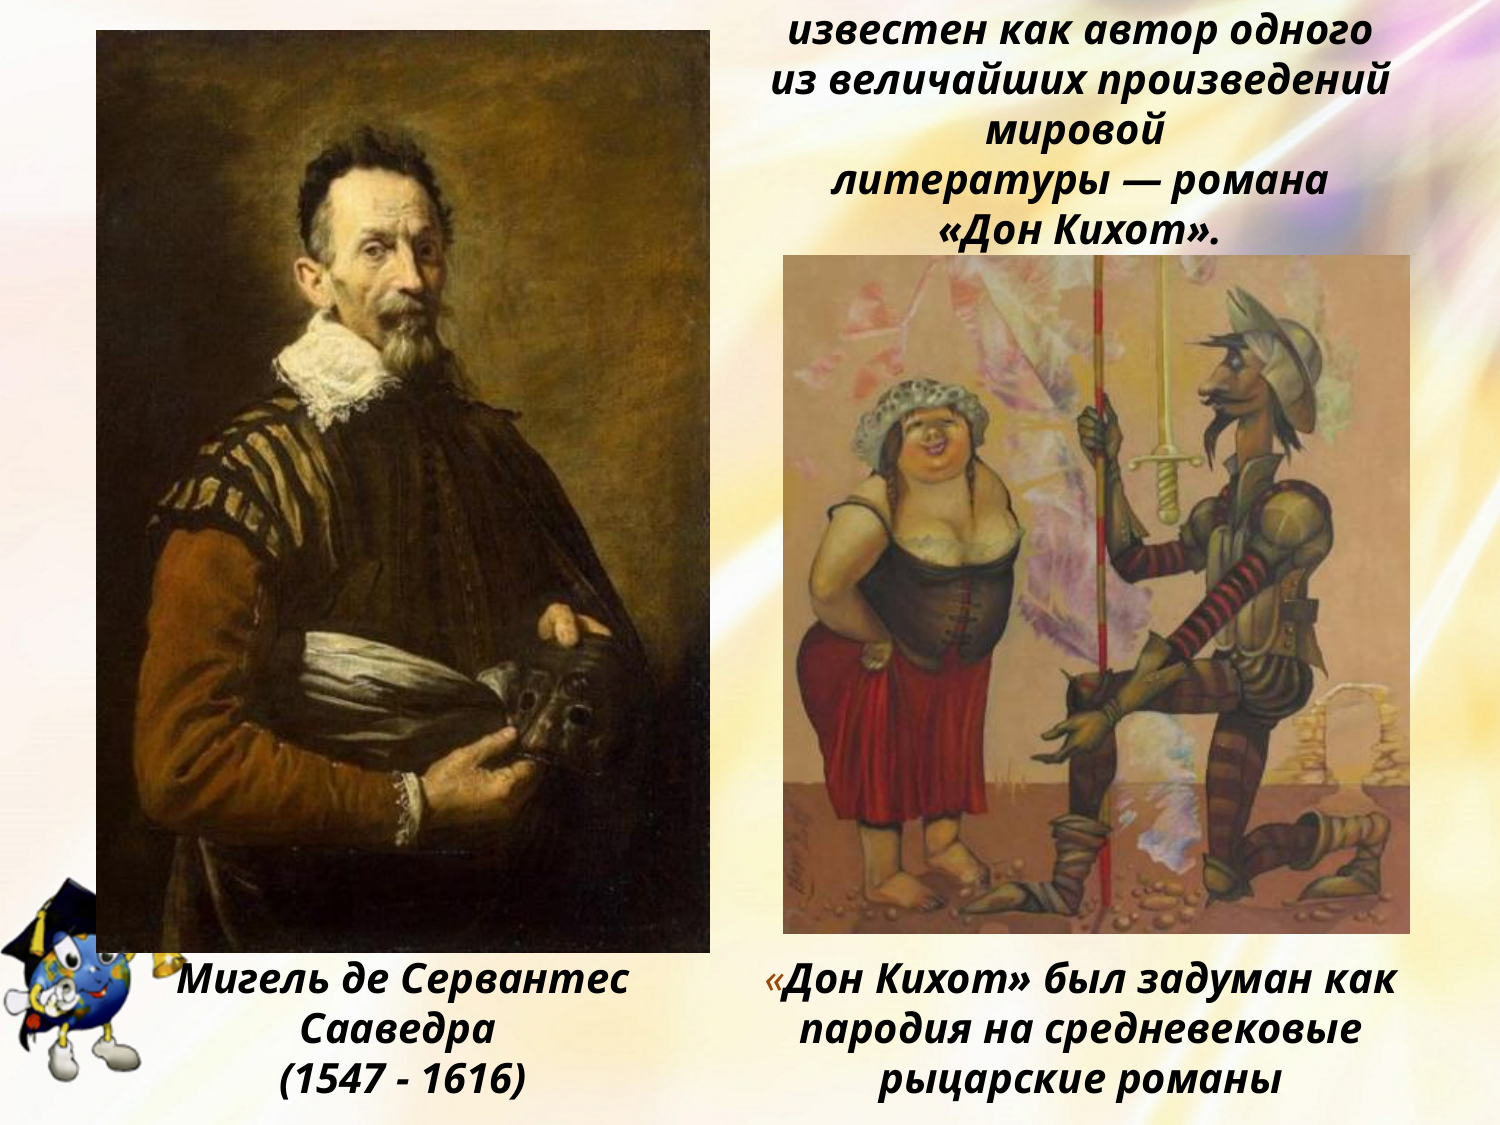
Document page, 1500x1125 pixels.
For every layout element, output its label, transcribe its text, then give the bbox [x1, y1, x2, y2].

text_box известен как автор одного из величайших произведений мировой литературы — романа «Дон Кихот». [747, 0, 1415, 256]
text_box «Дон Кихот» был задуман как пародия на средневековые рыцарские романы [747, 950, 1416, 1103]
picture [0, 0, 1500, 1125]
text_box Мигель де Сервантес Сааведра (1547 - 1616) [96, 960, 710, 1103]
